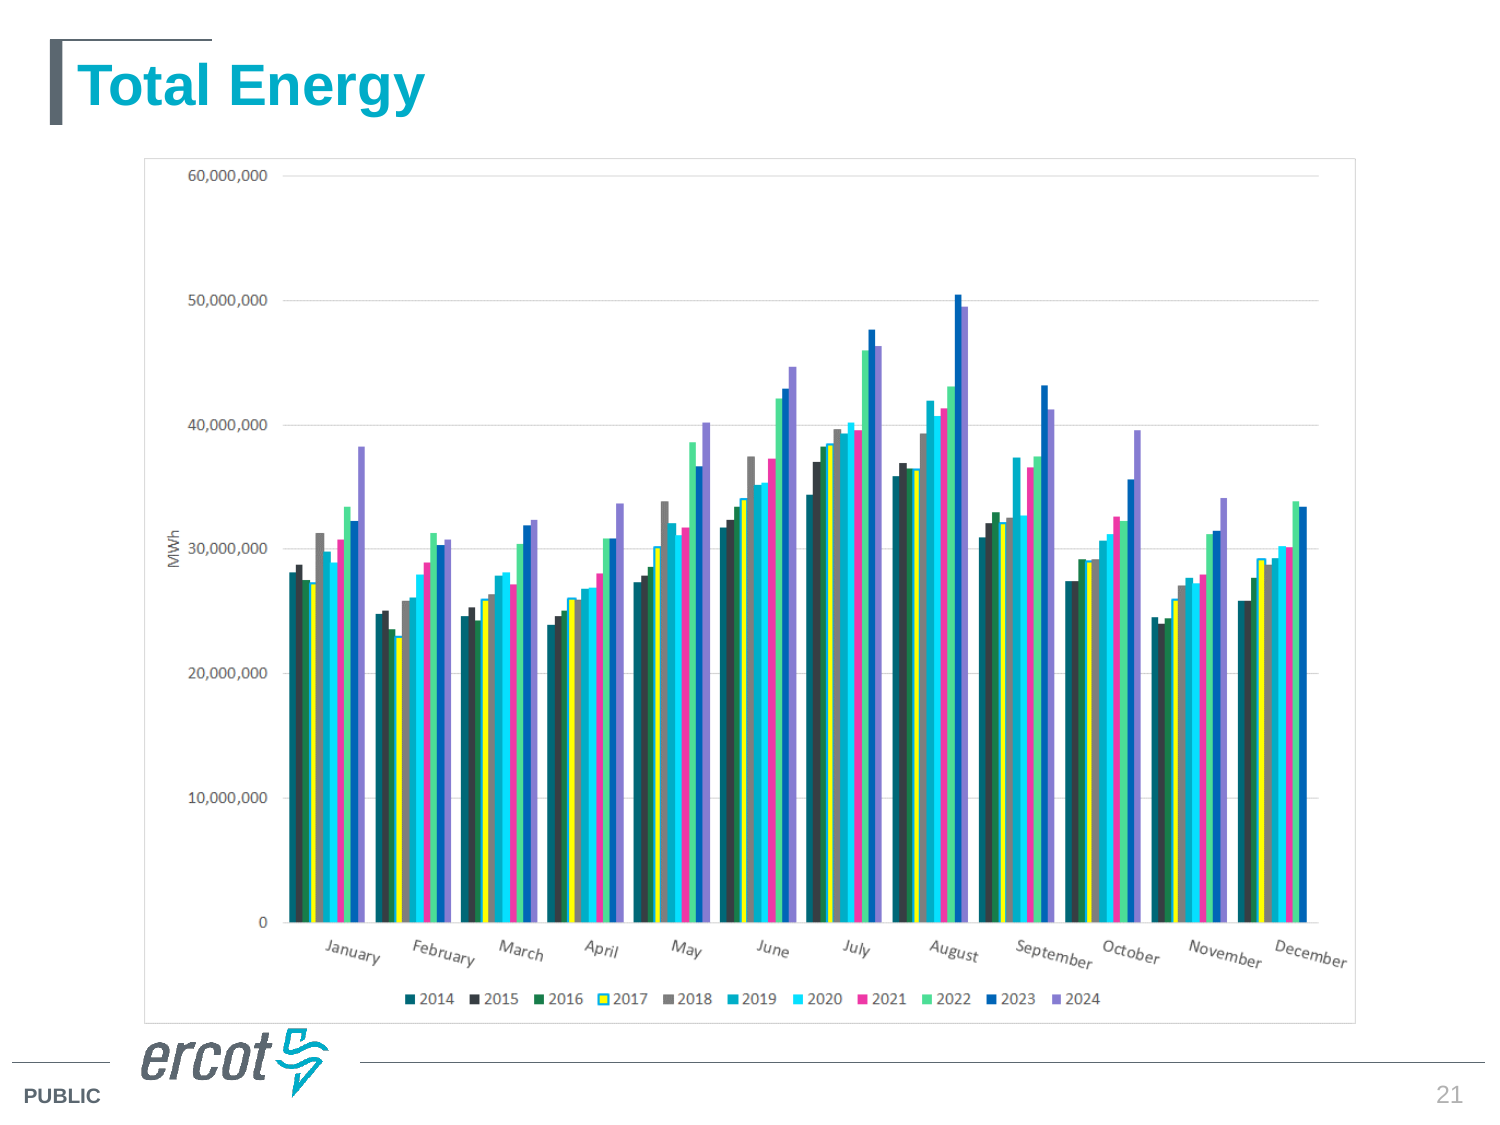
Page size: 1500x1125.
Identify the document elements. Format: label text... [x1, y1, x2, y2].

title Total Energy [62, 39, 1450, 125]
picture [137, 157, 1356, 1100]
slide_number 21 [1412, 1076, 1488, 1112]
